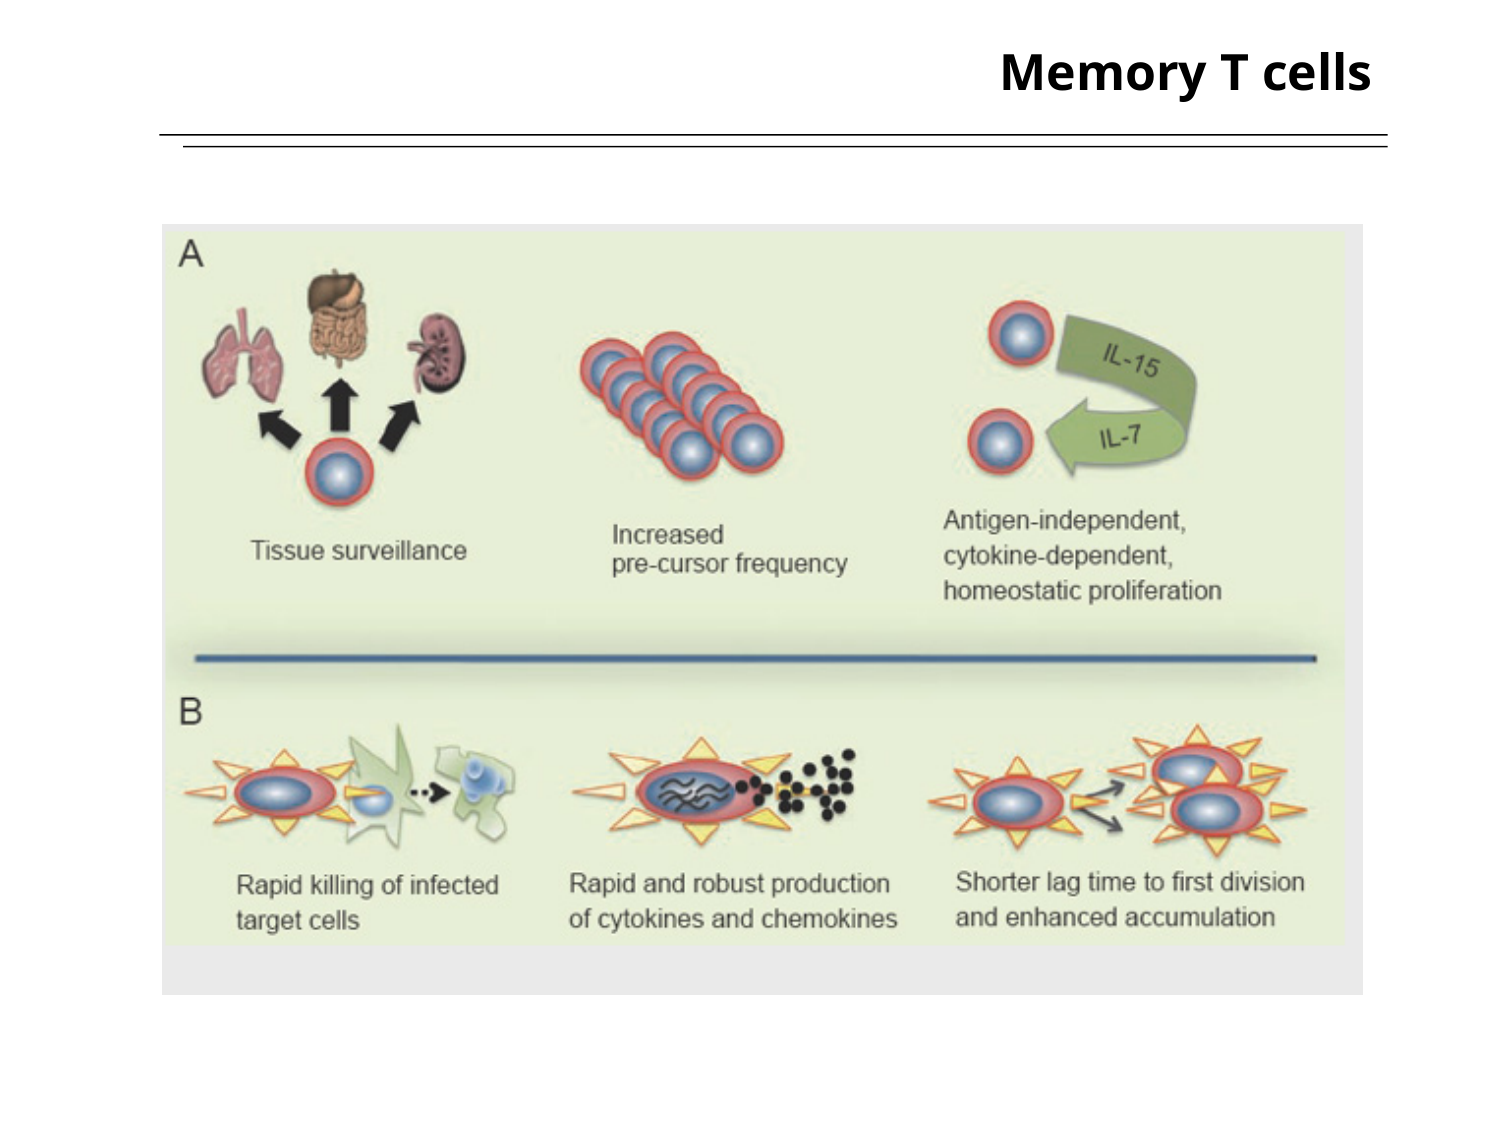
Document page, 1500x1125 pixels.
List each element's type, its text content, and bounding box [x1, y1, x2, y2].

text_box Memory T cells [842, 33, 1388, 109]
picture [162, 224, 1363, 995]
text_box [159, 134, 1389, 147]
